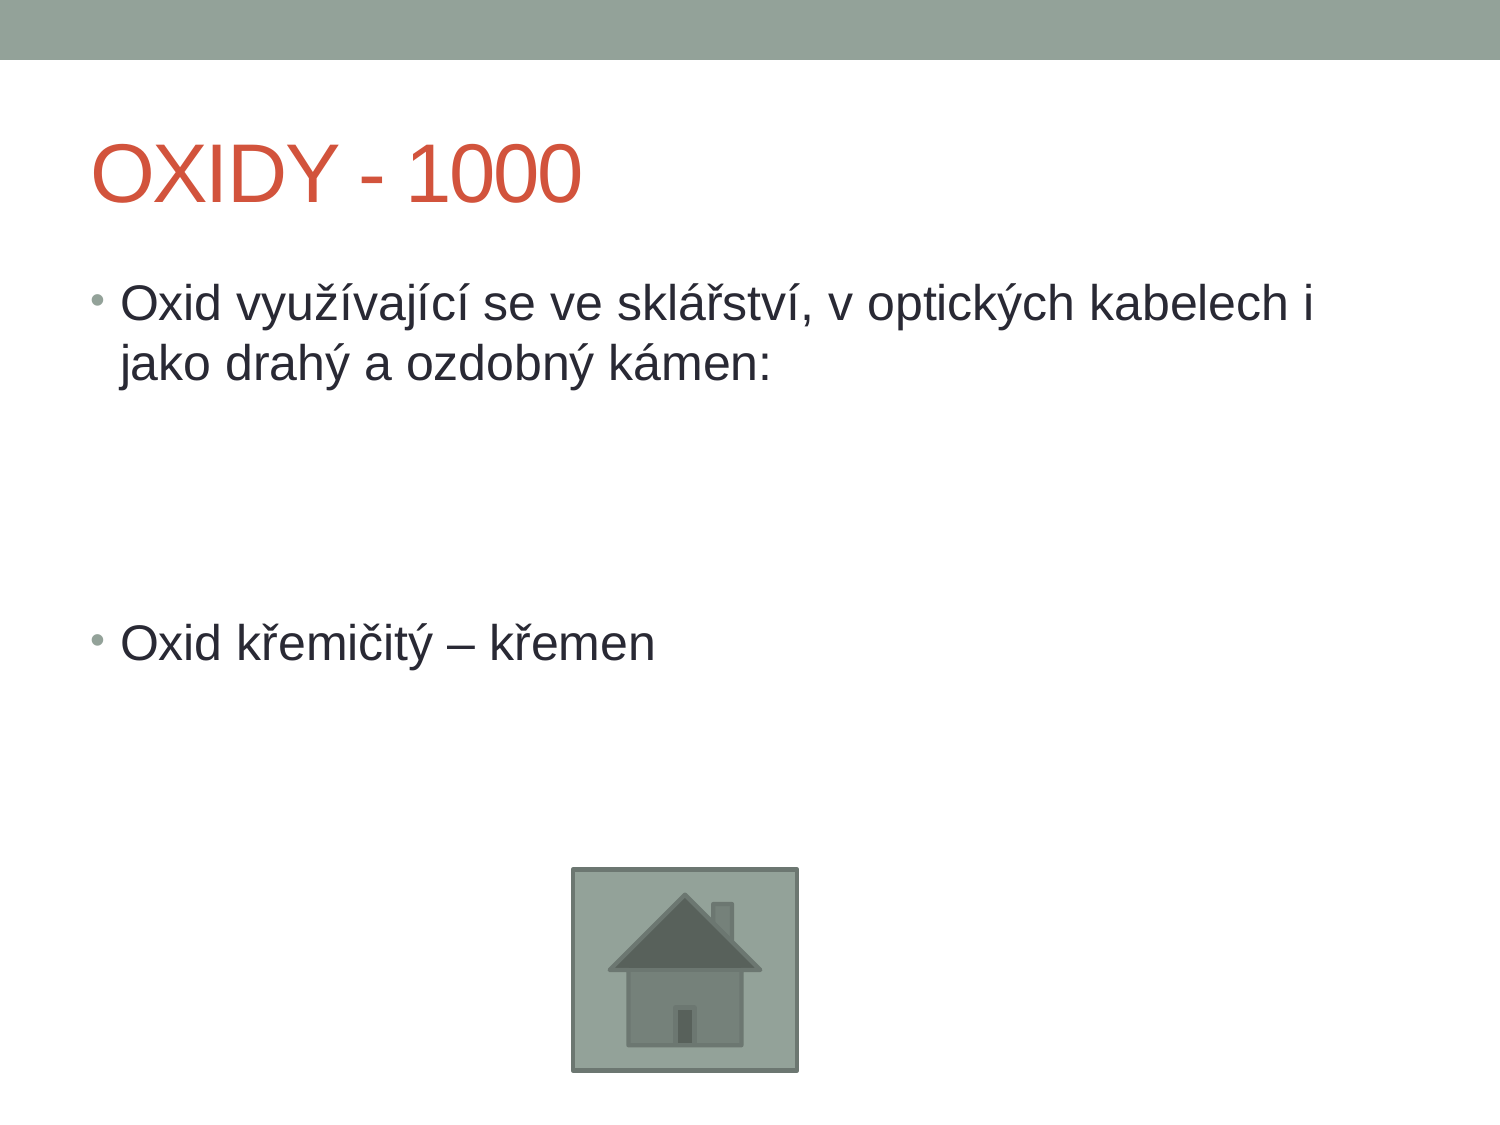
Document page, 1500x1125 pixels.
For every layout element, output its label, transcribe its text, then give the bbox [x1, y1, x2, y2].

list Oxid využívající se ve sklářství, v optických kabelech i jako drahý a ozdobný kámen: Oxid křemičitý – křemen [75, 262, 1425, 1063]
title OXIDY - 1000 [75, 87, 1425, 250]
text_box [571, 867, 799, 1073]
